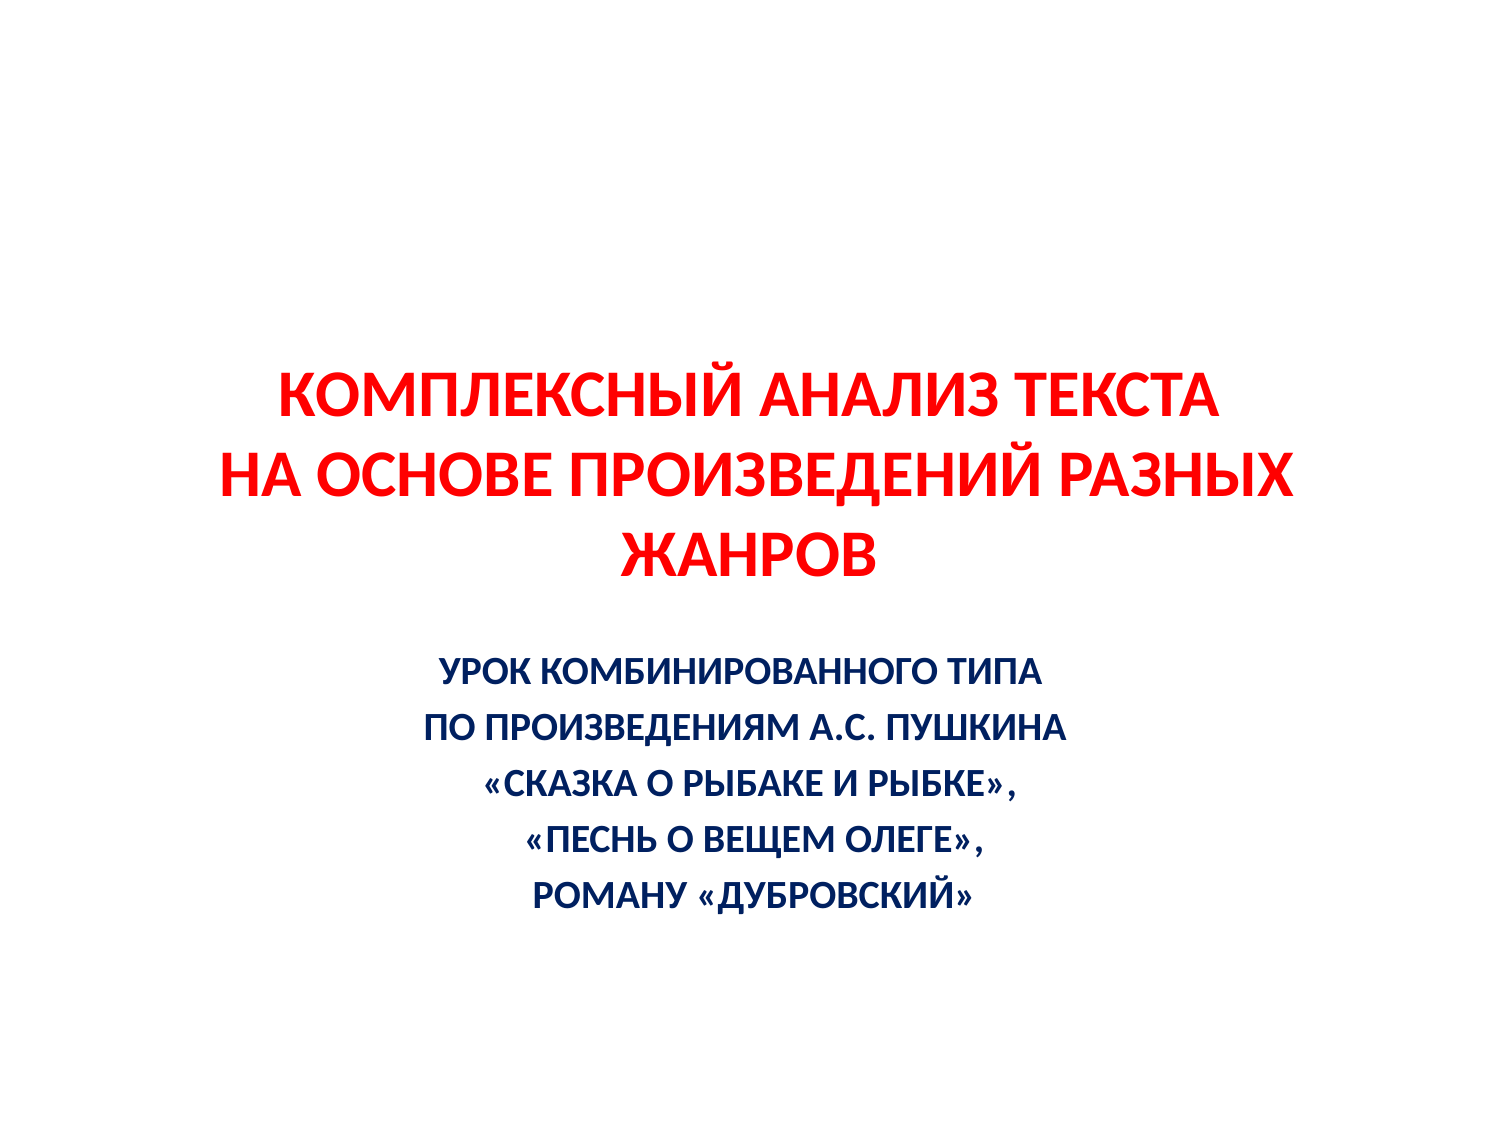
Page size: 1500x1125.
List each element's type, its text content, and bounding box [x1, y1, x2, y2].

title КОМПЛЕКСНЫЙ АНАЛИЗ ТЕКСТА НА ОСНОВЕ ПРОИЗВЕДЕНИЙ РАЗНЫХ ЖАНРОВ [112, 349, 1388, 591]
subtitle УРОК КОМБИНИРОВАННОГО ТИПА ПО ПРОИЗВЕДЕНИЯМ А.С. ПУШКИНА «СКАЗКА О РЫБАКЕ И РЫБКЕ», «ПЕСНЬ О ВЕЩЕМ ОЛЕГЕ», РОМАНУ «ДУБРОВСКИЙ» [225, 637, 1275, 925]
